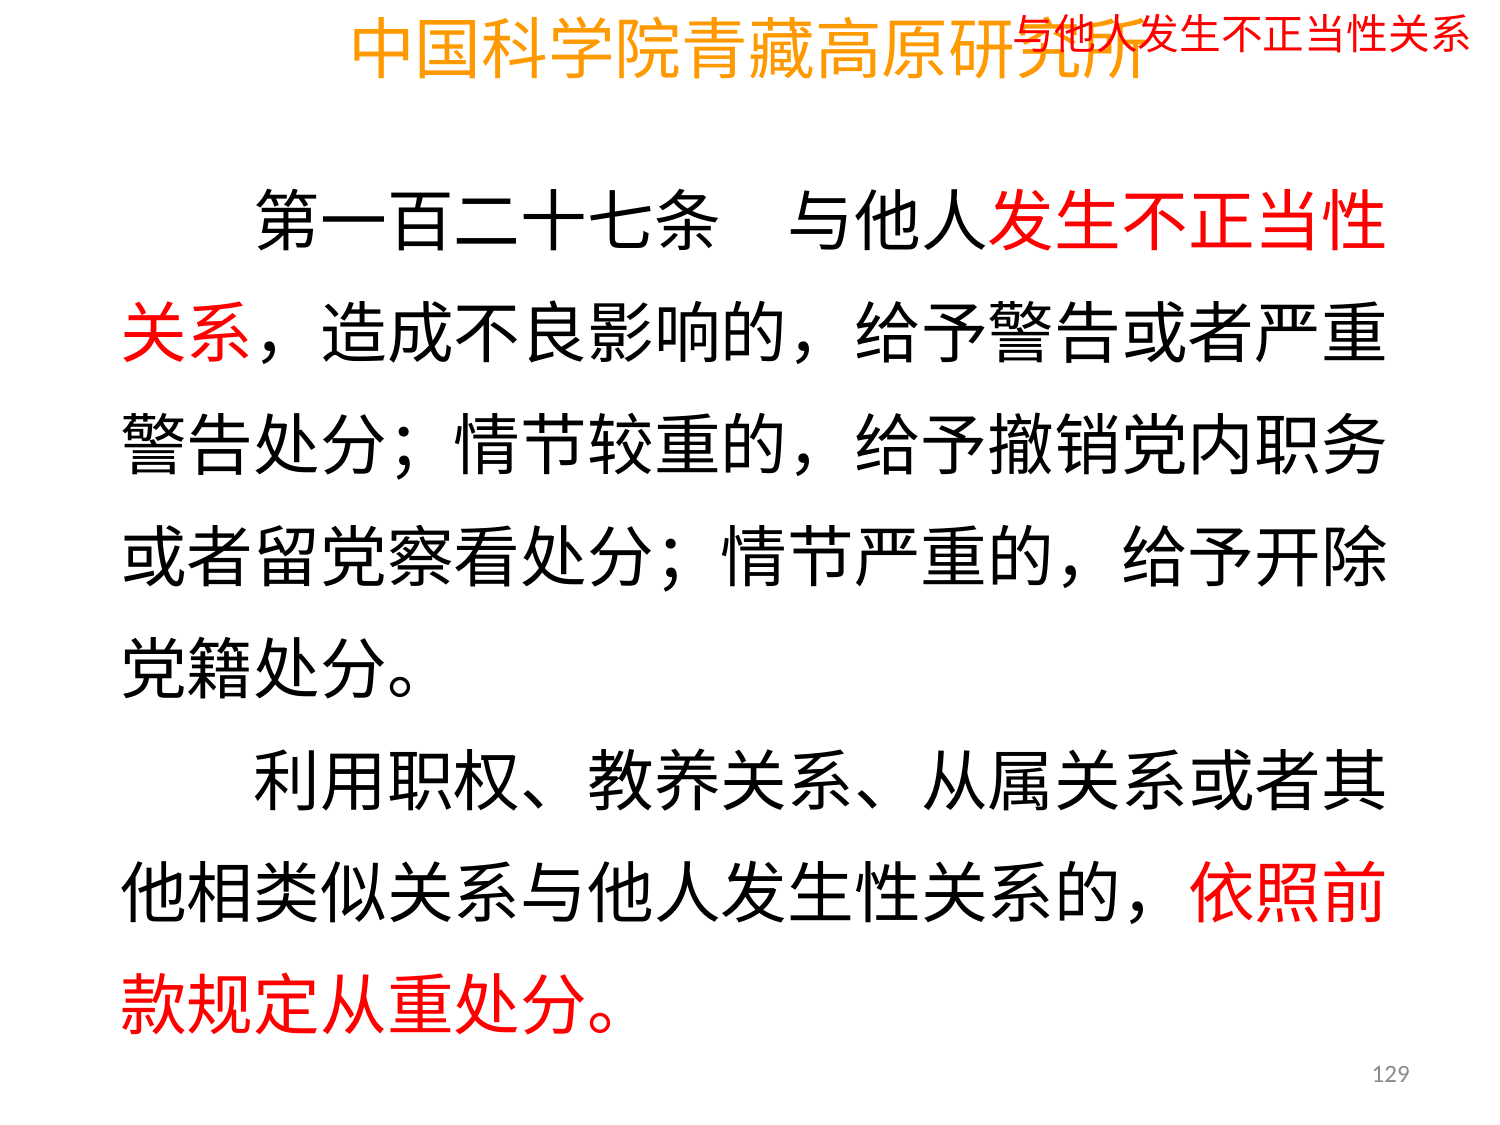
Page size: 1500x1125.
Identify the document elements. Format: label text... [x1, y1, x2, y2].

text_box 第一百二十七条 与他人发生不正当性关系，造成不良影响的，给予警告或者严重警告处分；情节较重的，给予撤销党内职务或者留党察看处分；情节严重的，给予开除党籍处分。 利用职权、教养关系、从属关系或者其他相类似关系与他人发生性关系的，依照前款规定从重处分。 [105, 139, 1430, 1050]
text_box 与他人发生不正当性关系 [984, 0, 1500, 65]
slide_number 129 [1074, 1050, 1425, 1103]
